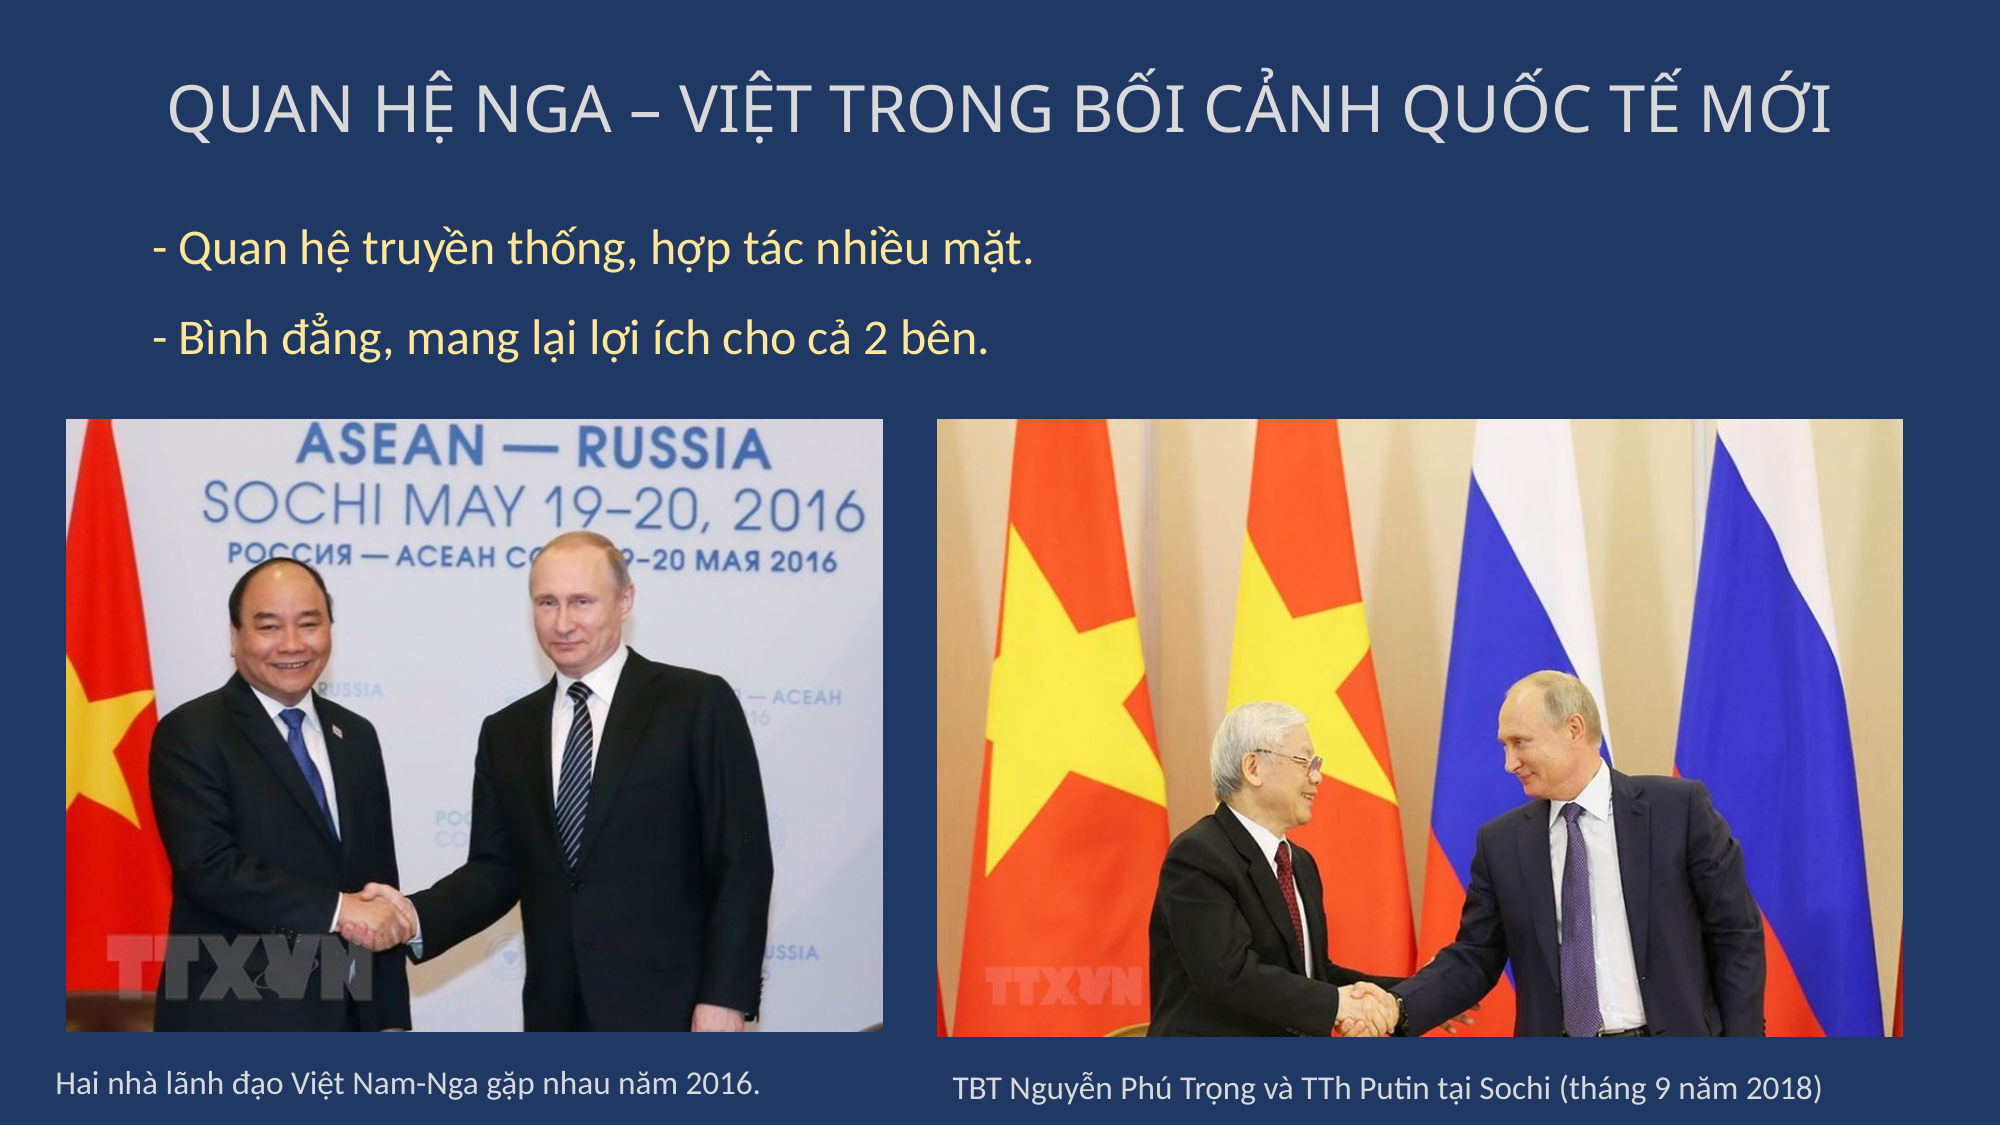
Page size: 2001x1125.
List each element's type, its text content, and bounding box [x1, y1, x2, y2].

text_box Hai nhà lãnh đạo Việt Nam-Nga gặp nhau năm 2016. [40, 1054, 1151, 1109]
picture [66, 419, 883, 1032]
title QUAN HỆ NGA – VIỆT TRONG BỐI CẢNH QUỐC TẾ MỚI [137, 59, 1863, 164]
picture [937, 419, 1903, 1037]
text_box TBT Nguyễn Phú Trọng và TTh Putin tại Sochi (tháng 9 năm 2018) [937, 1058, 2000, 1114]
text_box - Quan hệ truyền thống, hợp tác nhiều mặt. - Bình đẳng, mang lại lợi ích cho cả 2 bên. [137, 197, 1138, 372]
